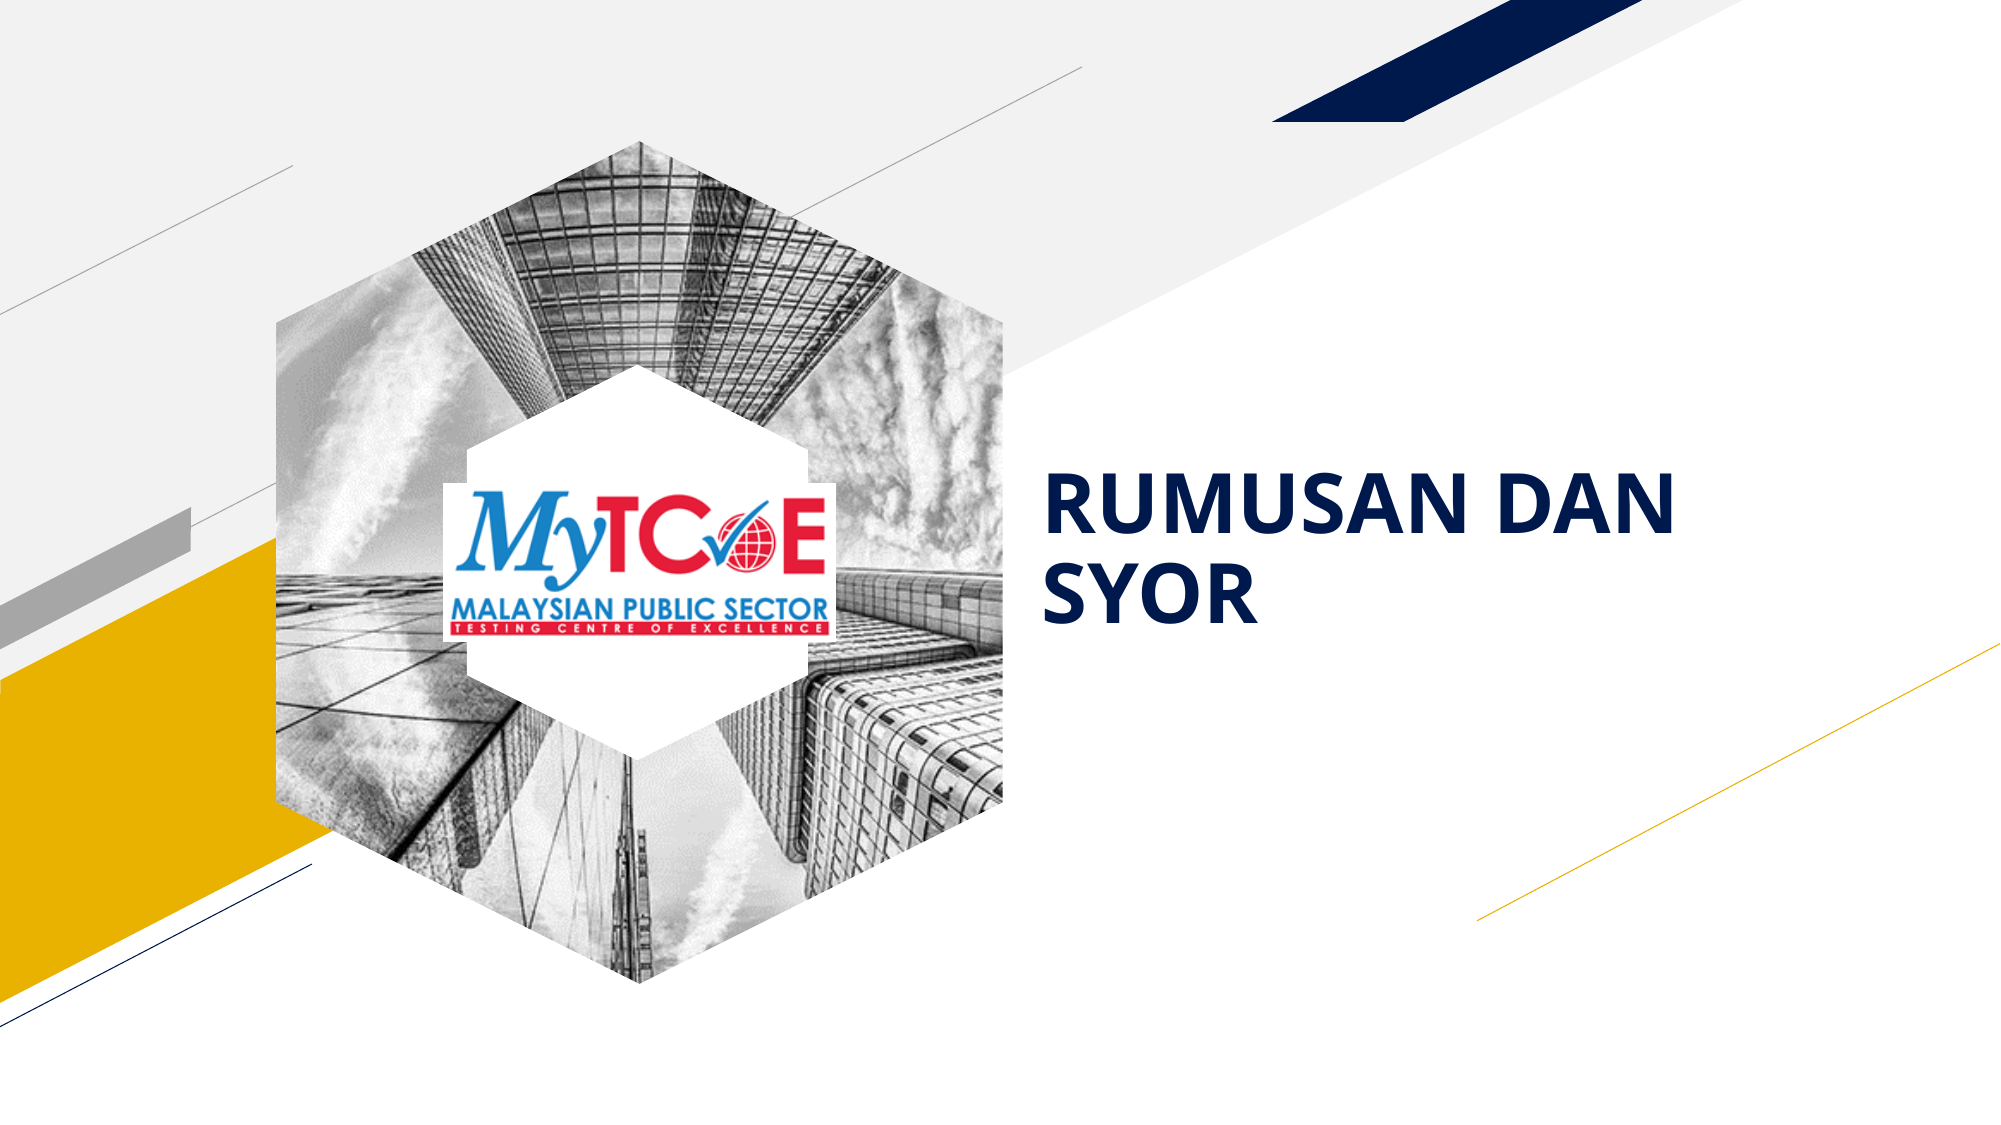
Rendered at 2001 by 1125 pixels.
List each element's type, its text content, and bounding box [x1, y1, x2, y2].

title RUMUSAN DAN SYOR [1026, 329, 1888, 642]
picture [276, 141, 1003, 984]
